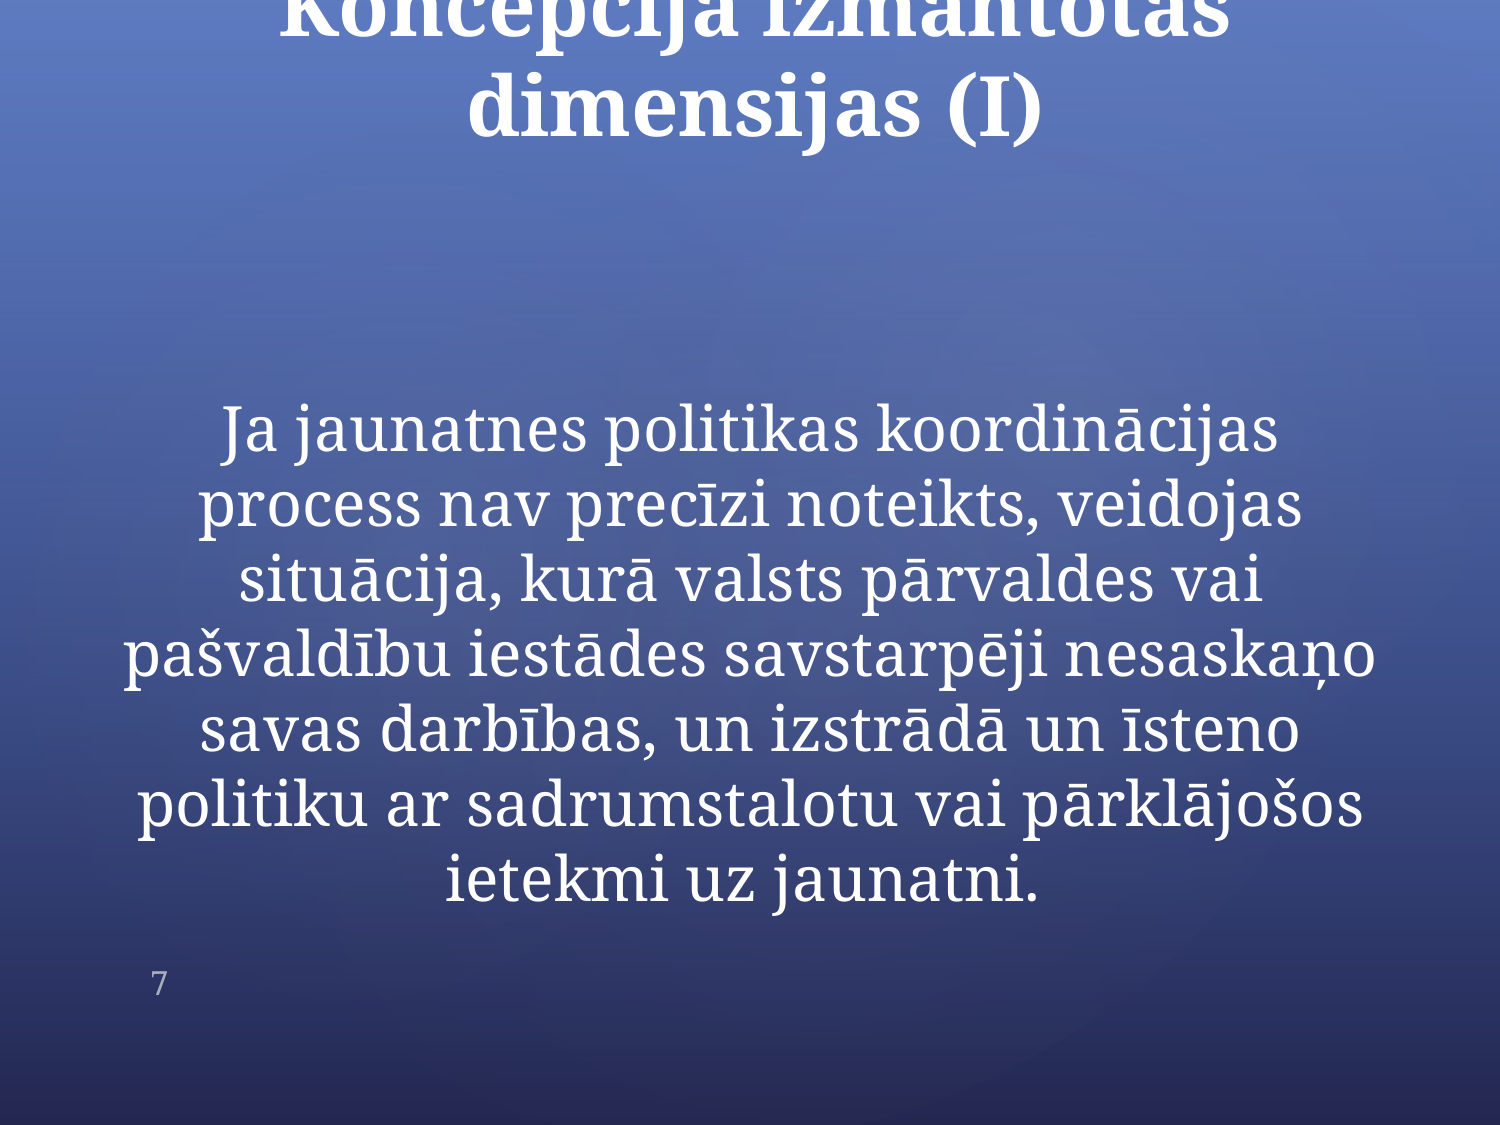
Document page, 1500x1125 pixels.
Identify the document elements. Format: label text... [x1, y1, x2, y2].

title Koncepcijā izmantotās dimensijas (I) [29, 30, 1483, 161]
list Ja jaunatnes politikas koordinācijas process nav precīzi noteikts, veidojas situācija, kurā valsts pārvaldes vai pašvaldību iestādes savstarpēji nesaskaņo savas darbības, un izstrādā un īsteno politiku ar sadrumstalotu vai pārklājošos ietekmi uz jaunatni. [100, 302, 1400, 1000]
slide_number 7 [135, 958, 485, 1009]
